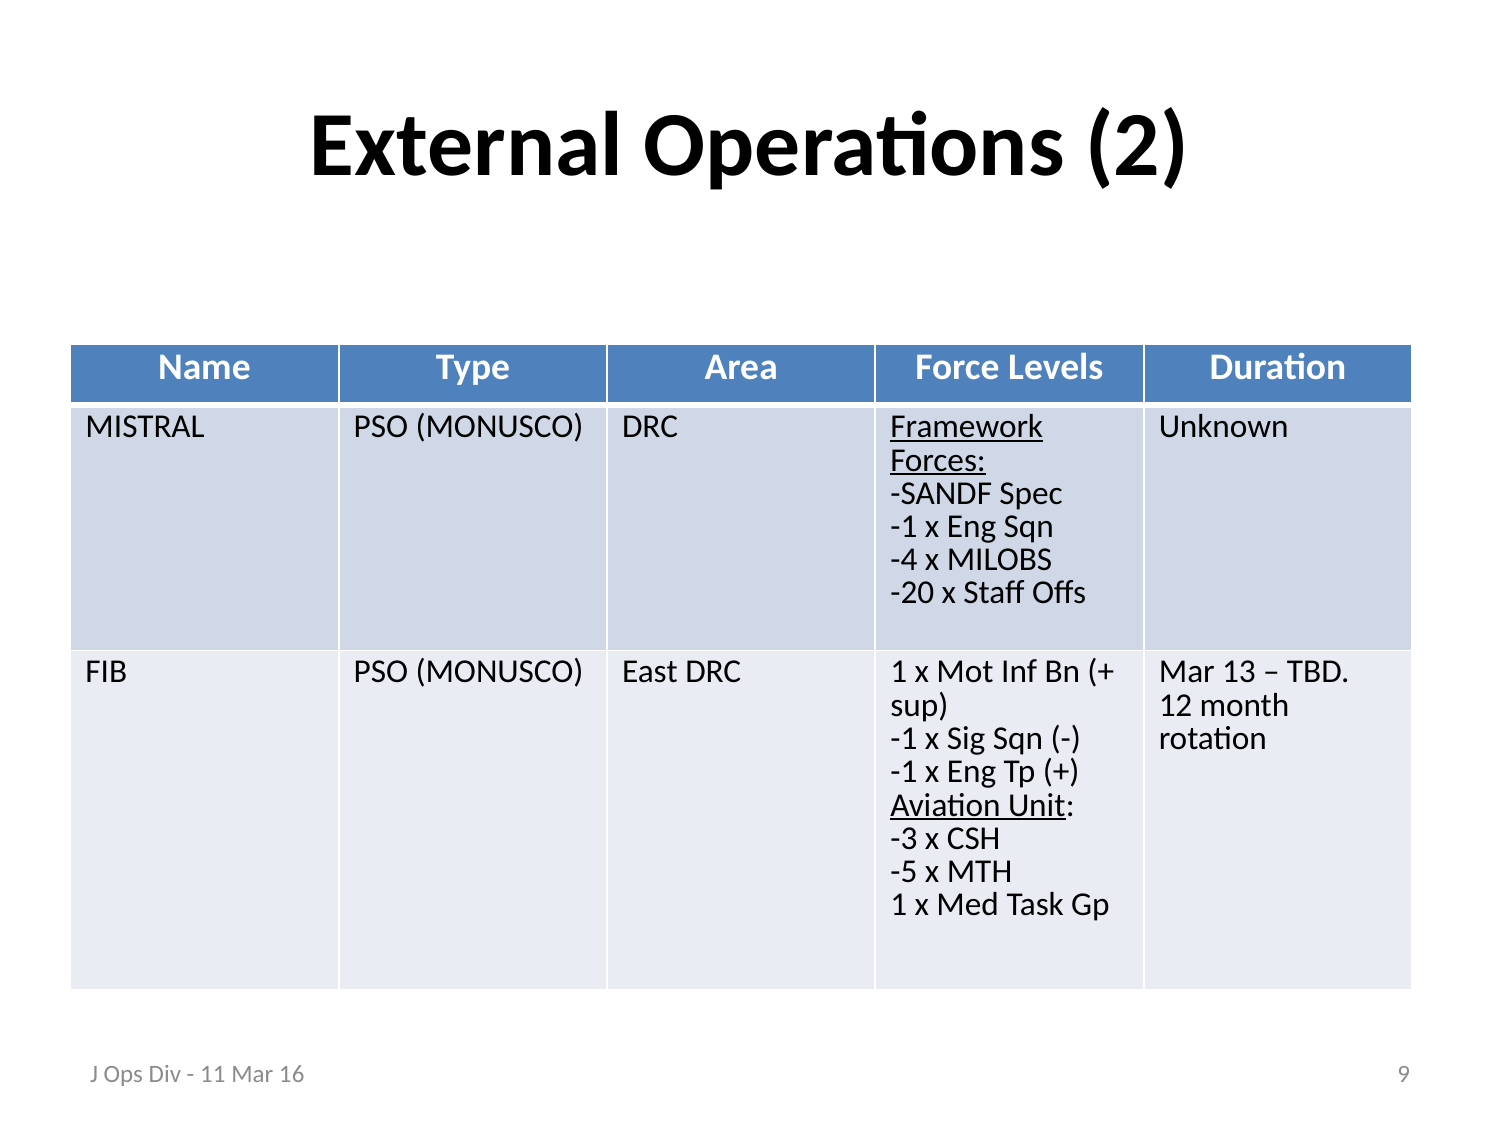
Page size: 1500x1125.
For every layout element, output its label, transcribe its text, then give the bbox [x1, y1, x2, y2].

table_cell PSO (MONUSCO) [340, 408, 606, 650]
table_header Area [608, 345, 874, 402]
table_cell Framework Forces: -SANDF Spec -1 x Eng Sqn -4 x MILOBS -20 x Staff Offs [876, 408, 1143, 650]
table_header Duration [1145, 345, 1411, 402]
table_cell Unknown [1145, 408, 1411, 650]
table_cell 1 x Mot Inf Bn (+ sup) -1 x Sig Sqn (-) -1 x Eng Tp (+) Aviation Unit: -3 x CSH -5 x MTH 1 x Med Task Gp [876, 651, 1143, 989]
table_cell FIB [71, 651, 338, 989]
slide_number 9 [1074, 1042, 1425, 1103]
table_header Force Levels [876, 345, 1143, 402]
table_cell Mar 13 – TBD. 12 month rotation [1145, 651, 1411, 989]
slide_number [75, 1042, 425, 1103]
table_header Type [340, 345, 606, 402]
table_cell MISTRAL [71, 408, 338, 650]
table_header Name [71, 345, 338, 402]
table_cell East DRC [608, 651, 874, 989]
title External Operations (2) [75, 45, 1425, 233]
table_cell DRC [608, 408, 874, 650]
table_cell PSO (MONUSCO) [340, 651, 606, 989]
